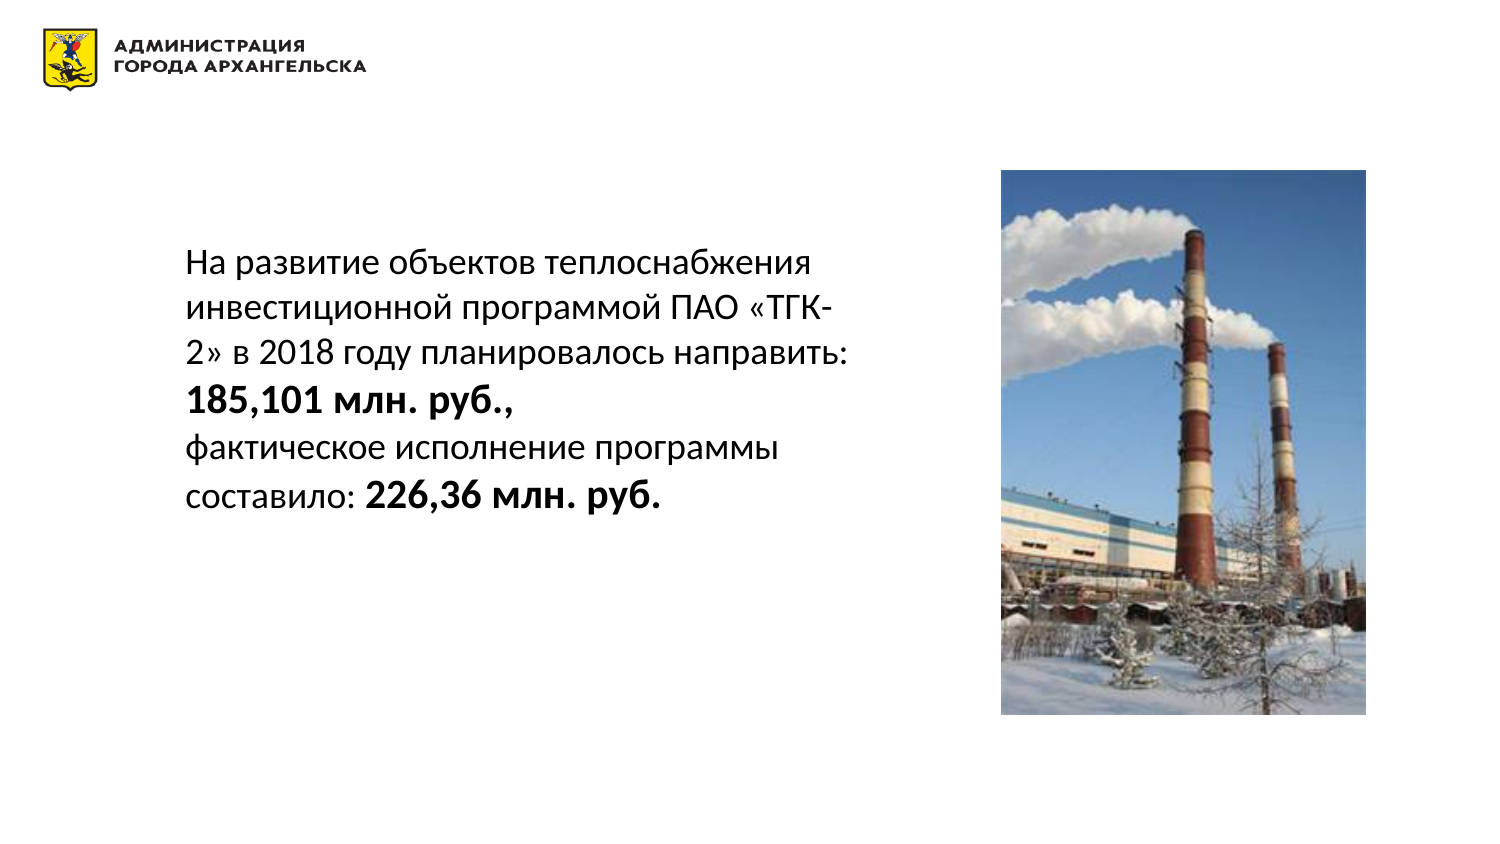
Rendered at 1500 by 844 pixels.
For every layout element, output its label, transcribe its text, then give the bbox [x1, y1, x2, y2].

text_box На развитие объектов теплоснабжения инвестиционной программой ПАО «ТГК-2» в 2018 году планировалось направить: 185,101 млн. руб., фактическое исполнение программы составило: 226,36 млн. руб. [170, 229, 875, 525]
picture [38, 24, 369, 95]
text_box [108, 228, 875, 290]
picture [1001, 170, 1366, 715]
